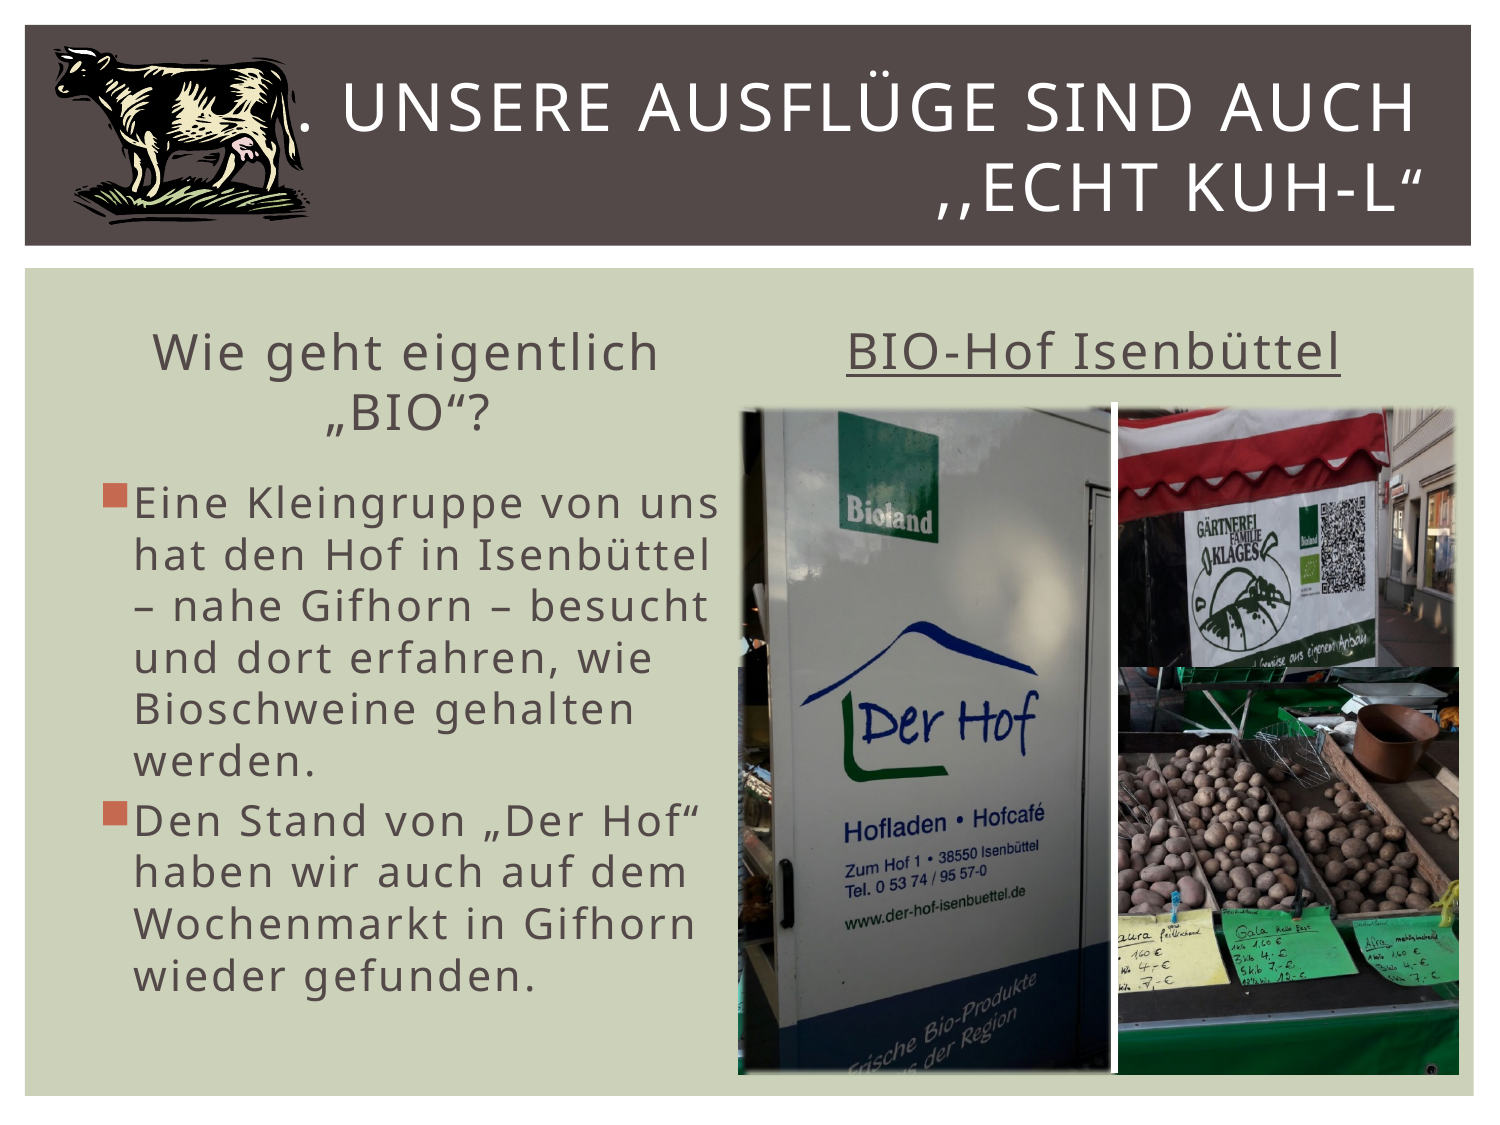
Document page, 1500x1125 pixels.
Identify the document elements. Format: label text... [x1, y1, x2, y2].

picture [1116, 404, 1459, 1076]
list BIO-Hof Isenbüttel [761, 282, 1425, 388]
title … Unsere Ausflüge sind auch ,,Echt KUH-L“ [317, 58, 1438, 232]
list Eine Kleingruppe von uns hat den Hof in Isenbüttel – nahe Gifhorn – besucht und dort erfahren, wie Bioschweine gehalten werden. Den Stand von „Der Hof“ haben wir auch auf dem Wochenmarkt in Gifhorn wieder gefunden. [76, 468, 731, 1073]
picture [52, 42, 314, 229]
list Wie geht eigentlich „BIO“? [76, 343, 740, 448]
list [736, 403, 1113, 1077]
